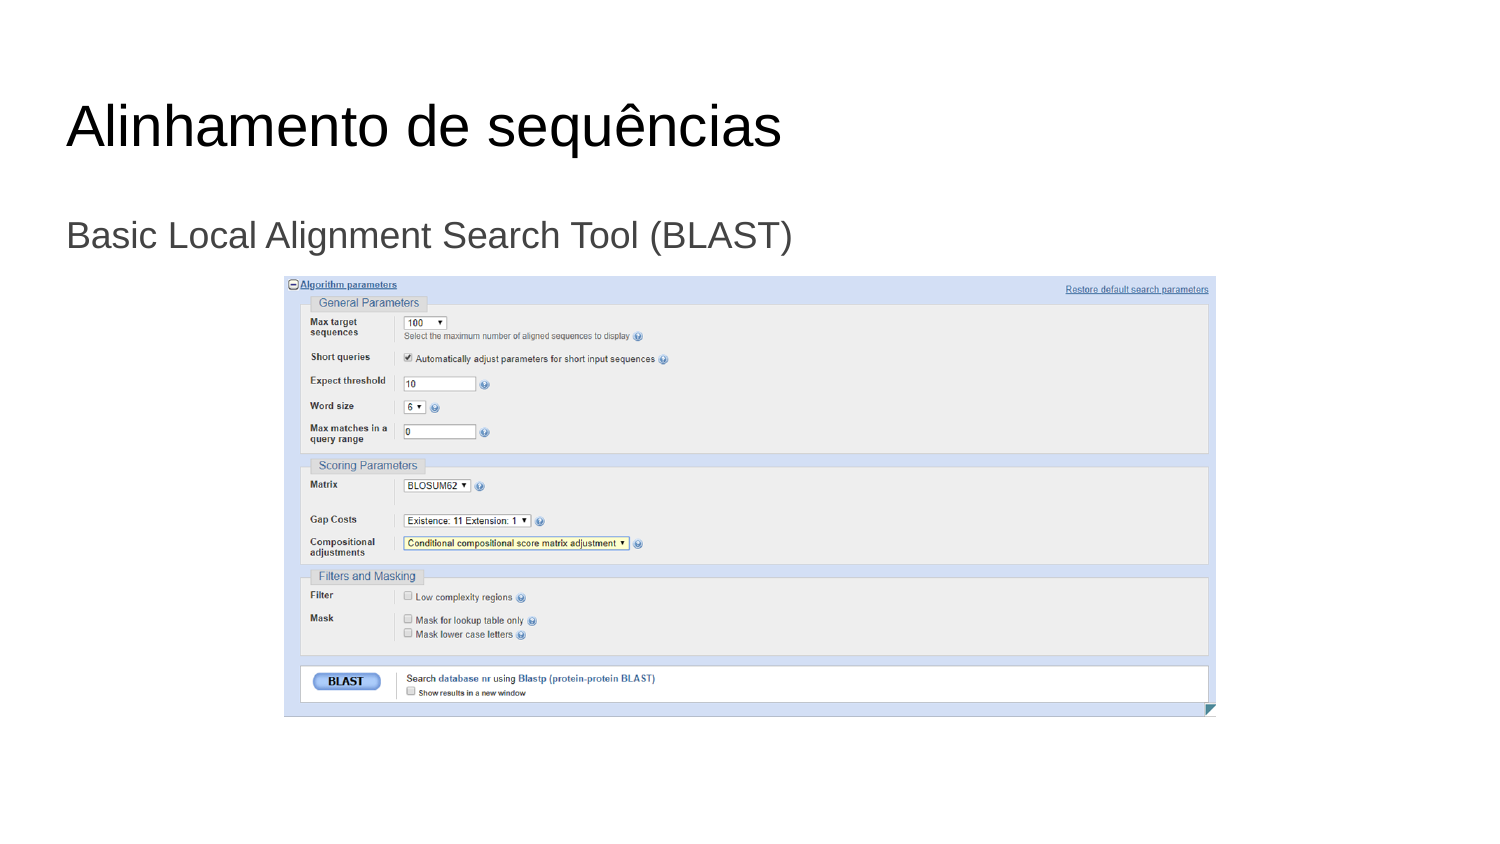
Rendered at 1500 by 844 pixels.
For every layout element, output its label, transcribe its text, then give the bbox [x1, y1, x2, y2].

picture [284, 276, 1216, 717]
list Basic Local Alignment Search Tool (BLAST) [51, 189, 1449, 750]
title Alinhamento de sequências [51, 72, 1449, 167]
